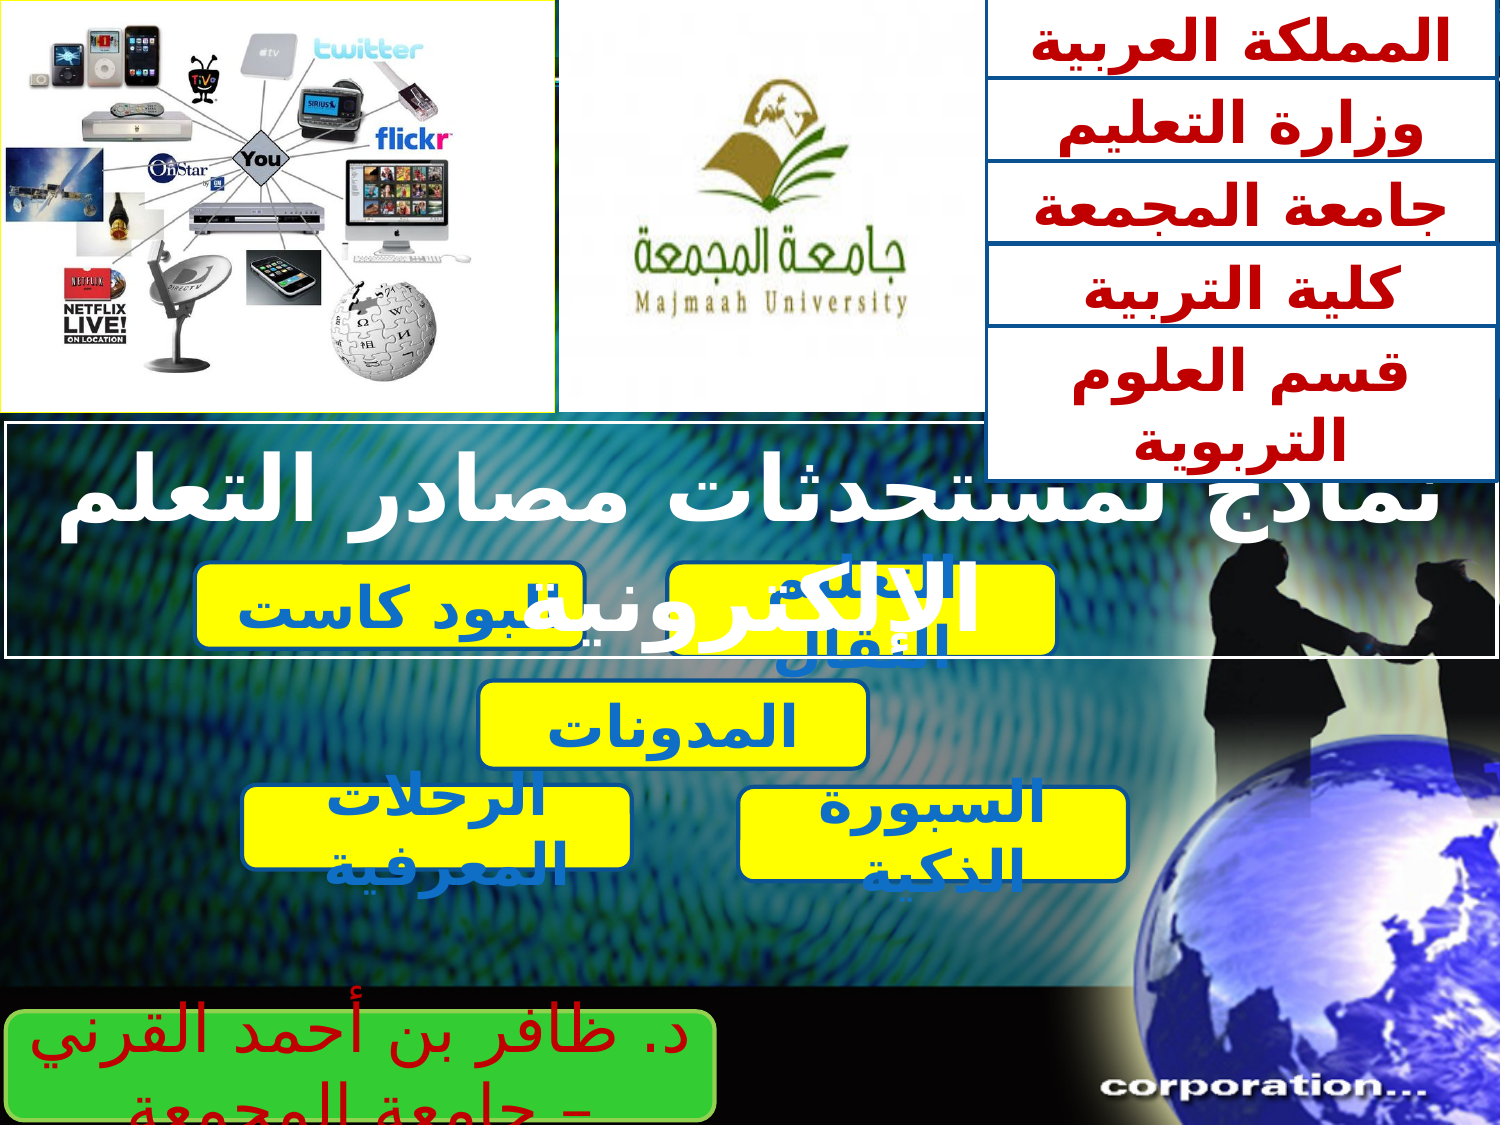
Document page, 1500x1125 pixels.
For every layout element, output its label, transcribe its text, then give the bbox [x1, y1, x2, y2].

text_box جامعة المجمعة [991, 159, 1499, 241]
text_box نماذج لمستحدثات مصادر التعلم الإلكترونية [5, 423, 1497, 658]
text_box المملكة العربية السعودية [989, 0, 1499, 76]
text_box وزارة التعليم [991, 76, 1499, 159]
picture [559, 0, 985, 413]
picture [0, 0, 556, 413]
text_box السبورة الذكية [736, 784, 1131, 884]
text_box د. ظافر بن أحمد القرني – جامعة المجمعة [3, 1009, 717, 1123]
text_box كلية التربية بالزلفي [991, 241, 1500, 400]
text_box المدونات [476, 678, 871, 771]
text_box الرحلات المعرفية [239, 782, 634, 872]
text_box قسم العلوم التربوية [984, 324, 1499, 483]
picture [0, 400, 1500, 1125]
